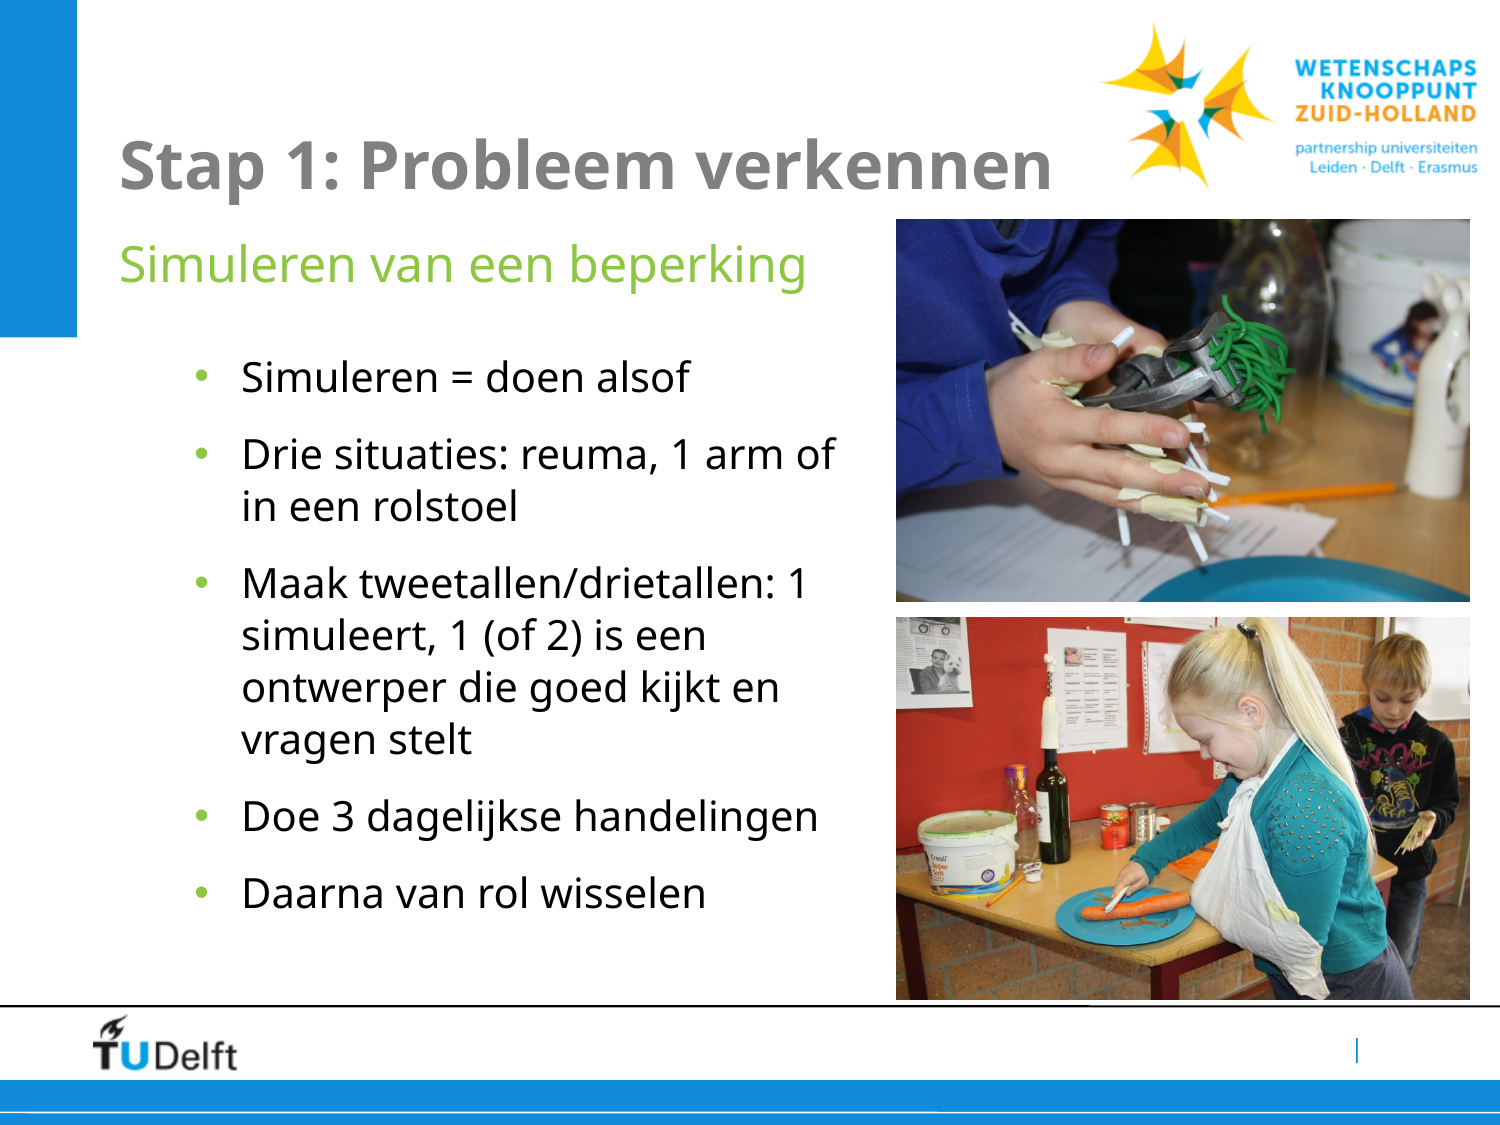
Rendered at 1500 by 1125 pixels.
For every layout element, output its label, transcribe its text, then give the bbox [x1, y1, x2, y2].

picture [1083, 0, 1500, 197]
text_box Simuleren = doen alsof Drie situaties: reuma, 1 arm of in een rolstoel Maak tweetallen/drietallen: 1 simuleert, 1 (of 2) is een ontwerper die goed kijkt en vragen stelt Doe 3 dagelijkse handelingen Daarna van rol wisselen [104, 341, 880, 976]
text_box Stap 1: Probleem verkennen Simuleren van een beperking [104, 0, 1140, 339]
picture [895, 617, 1470, 1000]
picture [895, 219, 1470, 602]
picture [93, 1014, 240, 1072]
